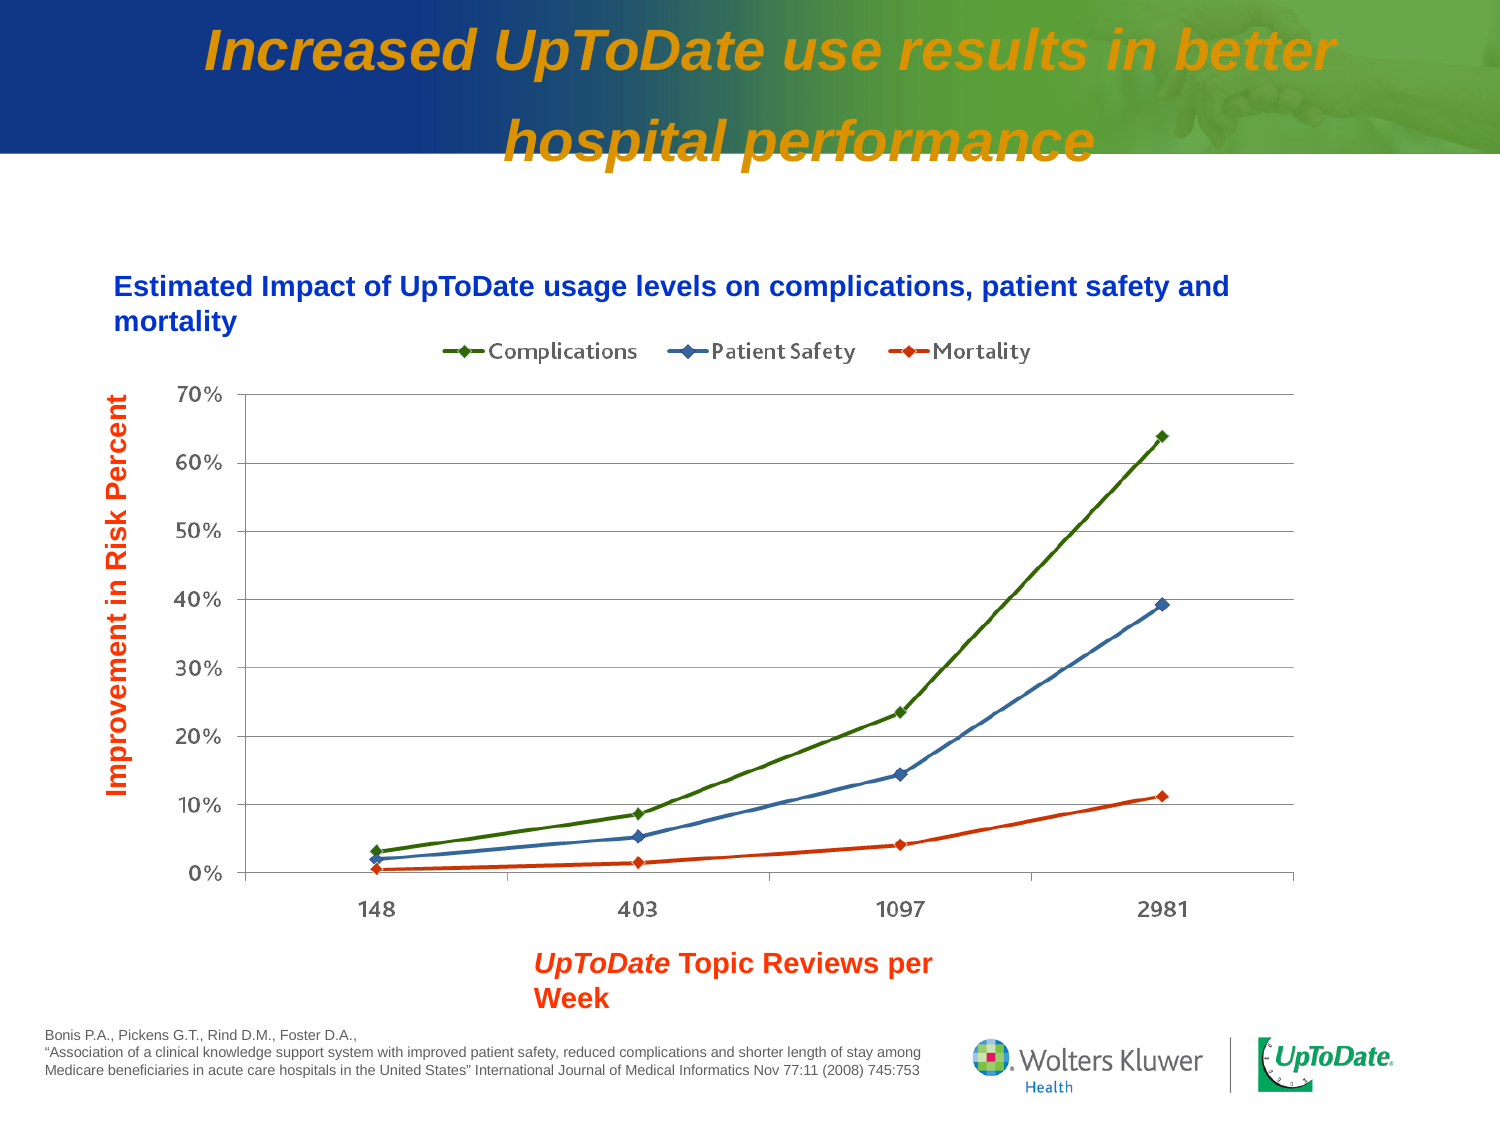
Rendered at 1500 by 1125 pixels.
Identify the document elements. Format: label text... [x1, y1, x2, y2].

picture [0, 0, 1500, 154]
text_box Bonis P.A., Pickens G.T., Rind D.M., Foster D.A., “Association of a clinical knowledge support system with improved patient safety, reduced complications and shorter length of stay among Medicare beneficiaries in acute care hospitals in the United States” International Journal of Medical Informatics Nov 77:11 (2008) 745:753 [30, 1018, 939, 1099]
text_box Improvement in Risk Percent [89, 377, 140, 813]
picture [970, 1035, 1394, 1093]
text_box Estimated Impact of UpToDate usage levels on complications, patient safety and mortality [98, 259, 1284, 345]
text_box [151, 320, 1317, 944]
title Increased UpToDate use results in better hospital performance [112, 23, 1431, 141]
text_box UpToDate Topic Reviews per Week [519, 951, 996, 1023]
